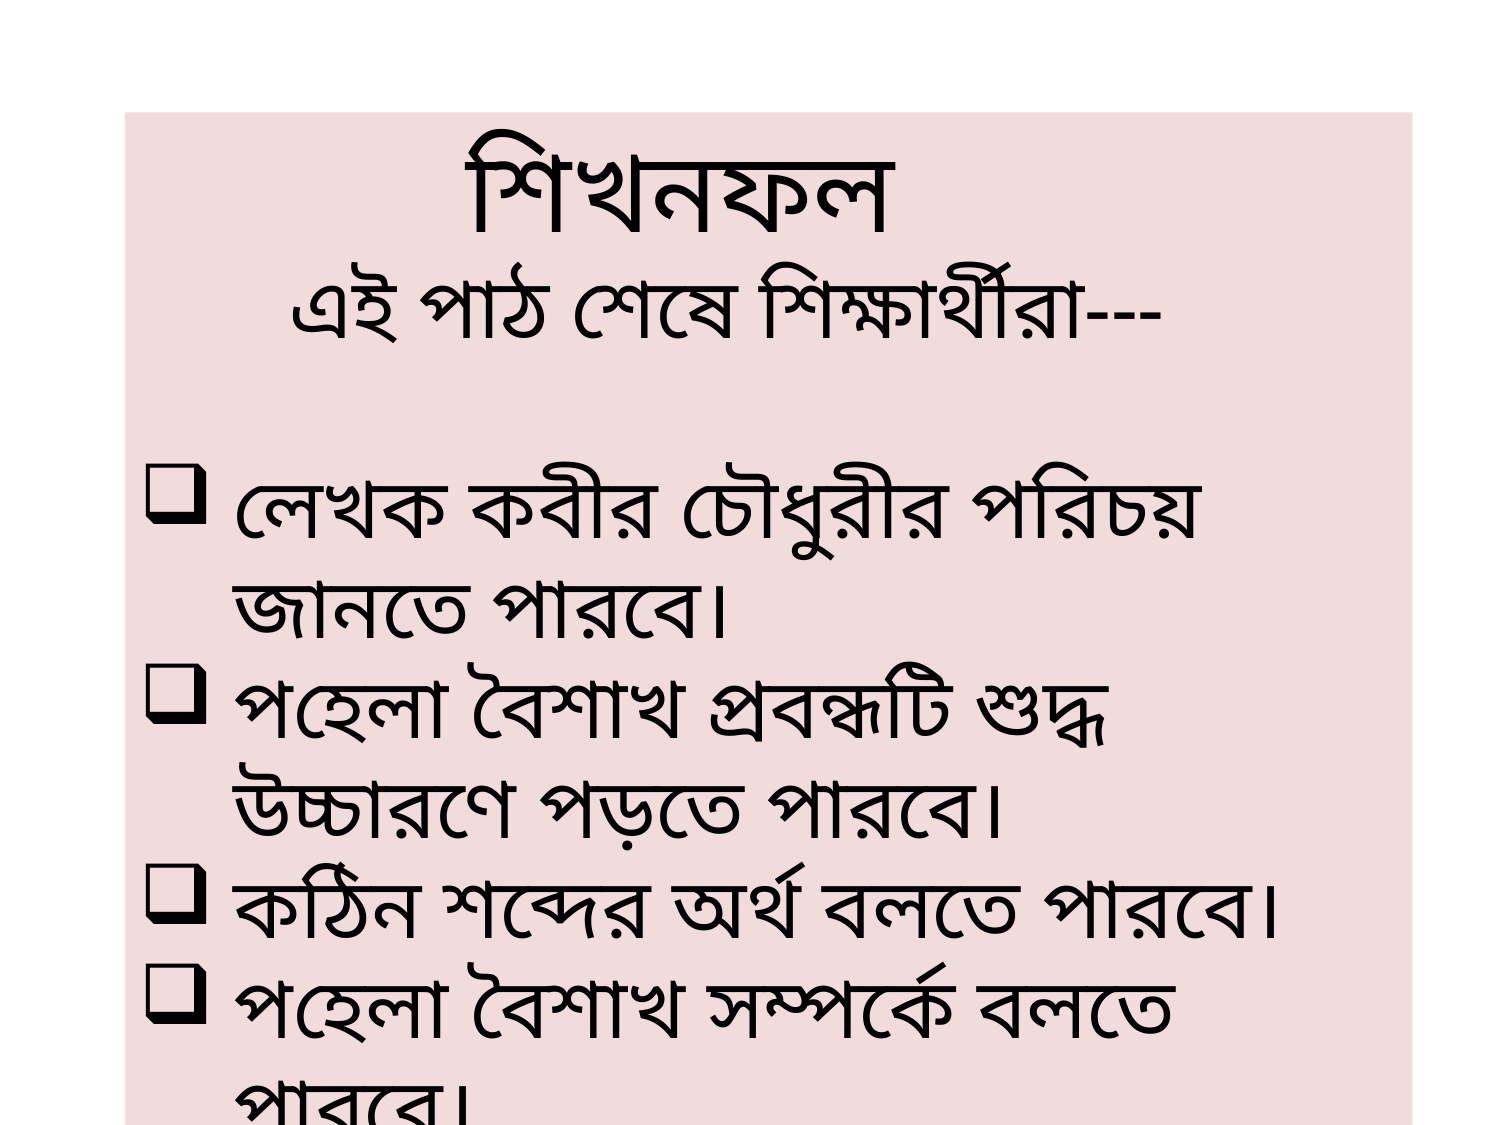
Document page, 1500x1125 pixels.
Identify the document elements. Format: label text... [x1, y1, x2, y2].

text_box শিখনফল এই পাঠ শেষে শিক্ষার্থীরা--- লেখক কবীর চৌধুরীর পরিচয় জানতে পারবে। পহেলা বৈশাখ প্রবন্ধটি শুদ্ধ উচ্চারণে পড়তে পারবে। কঠিন শব্দের অর্থ বলতে পারবে। পহেলা বৈশাখ সম্পর্কে বলতে পারবে। [124, 112, 1413, 1125]
